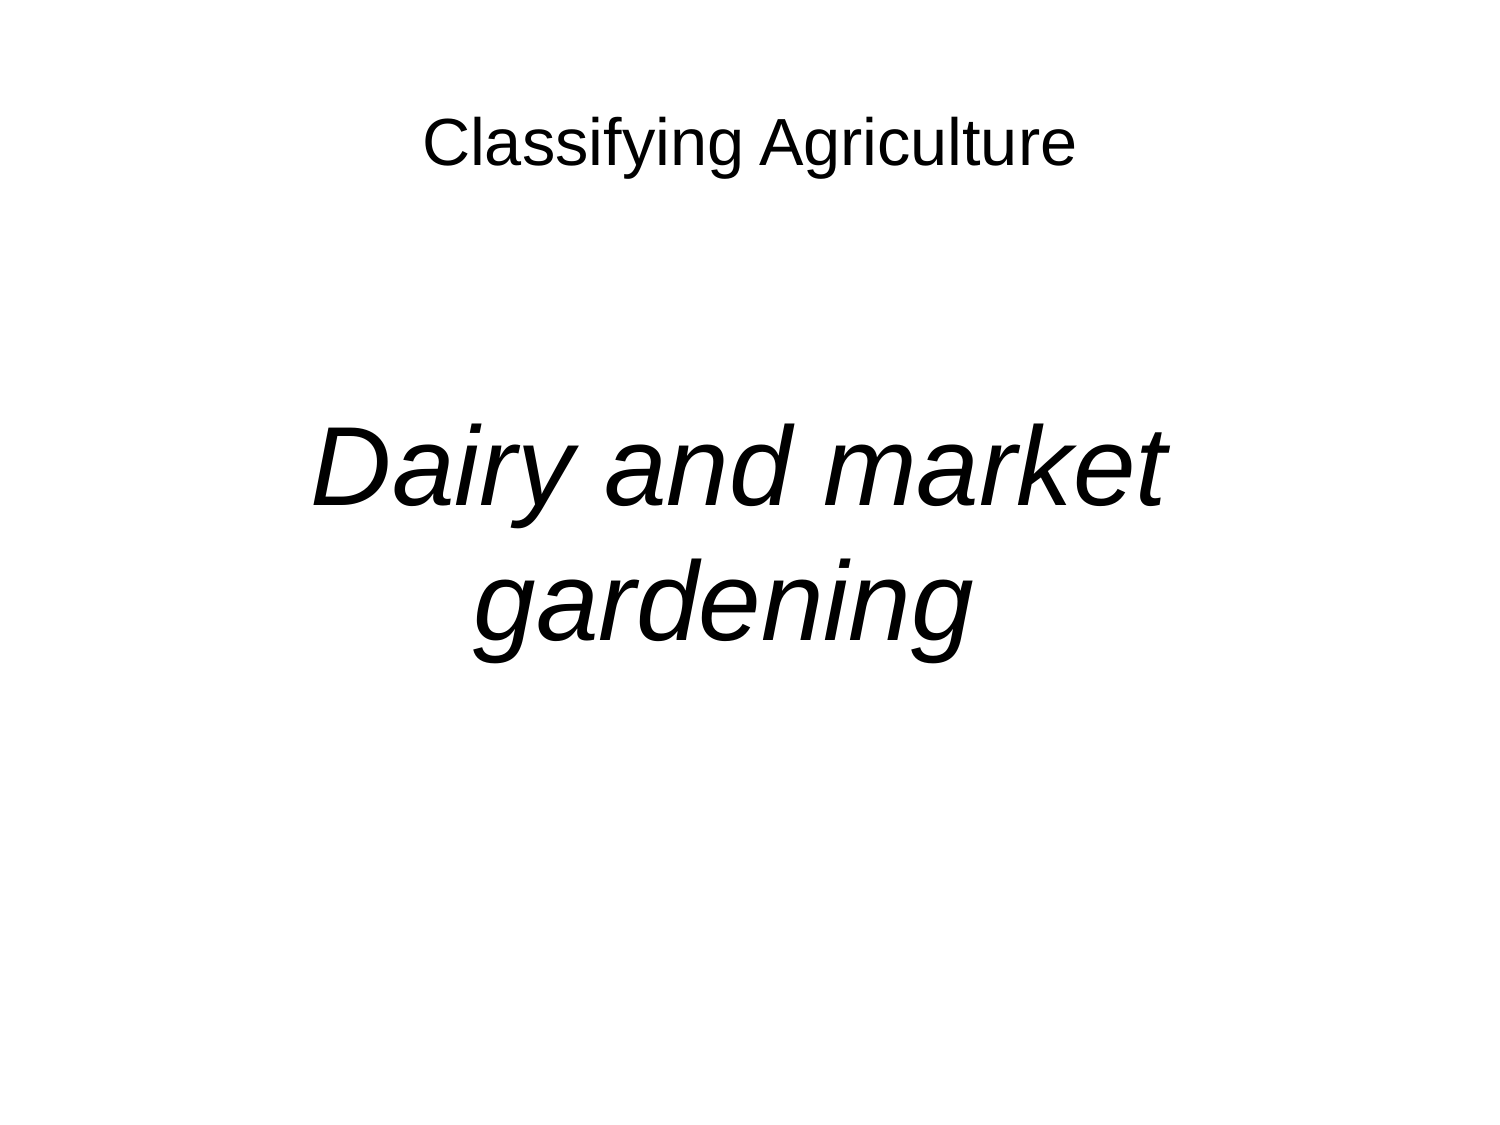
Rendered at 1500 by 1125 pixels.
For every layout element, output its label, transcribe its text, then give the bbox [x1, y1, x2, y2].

list Dairy and market gardening [53, 385, 1425, 1039]
title Classifying Agriculture [75, 37, 1425, 241]
